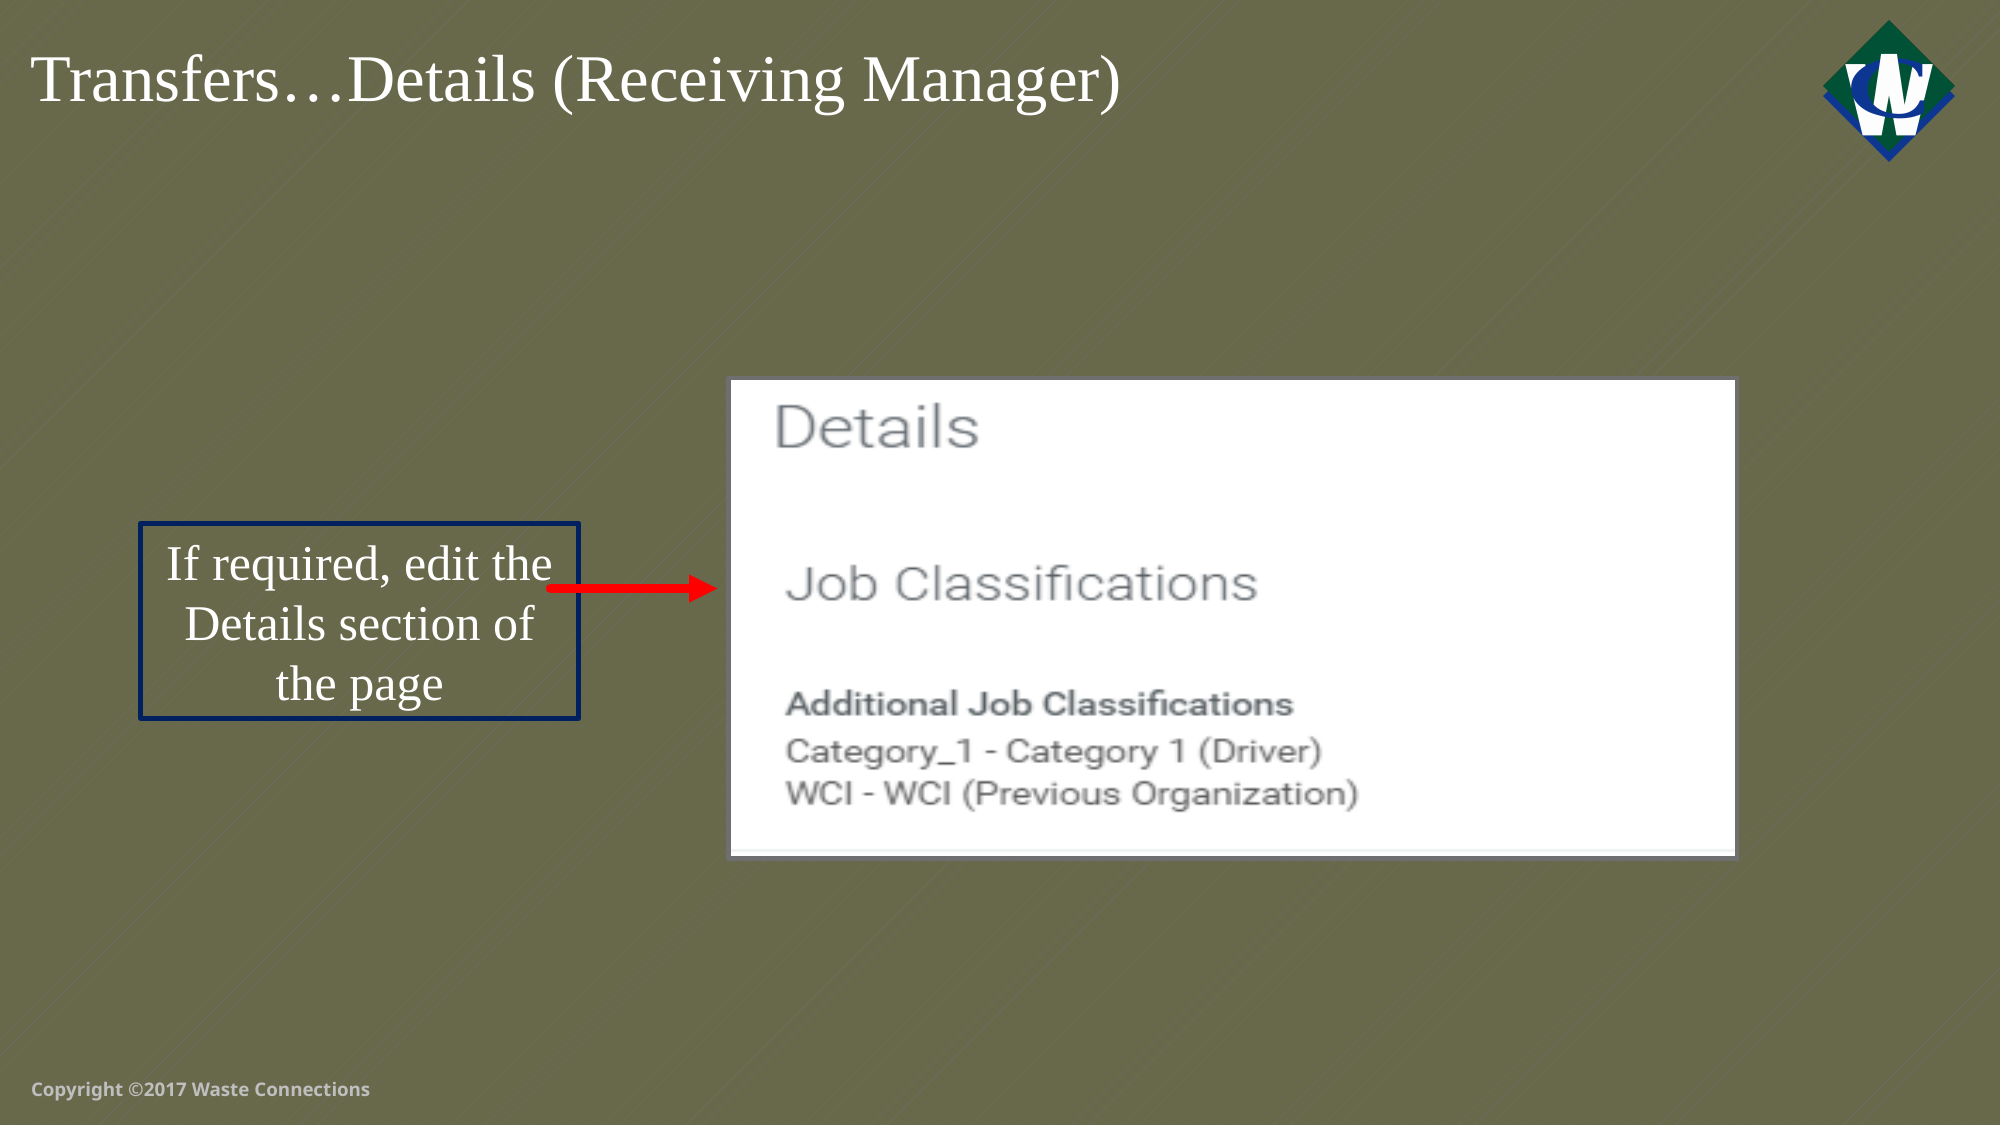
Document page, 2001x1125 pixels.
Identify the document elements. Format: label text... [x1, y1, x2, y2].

text_box Transfers…Details (Receiving Manager) [16, 27, 1416, 213]
text_box If required, edit the Details section of the page [140, 523, 579, 719]
picture [1823, 20, 1955, 162]
footer Copyright ©2017 Waste Connections [16, 1063, 991, 1115]
picture [730, 379, 1735, 857]
